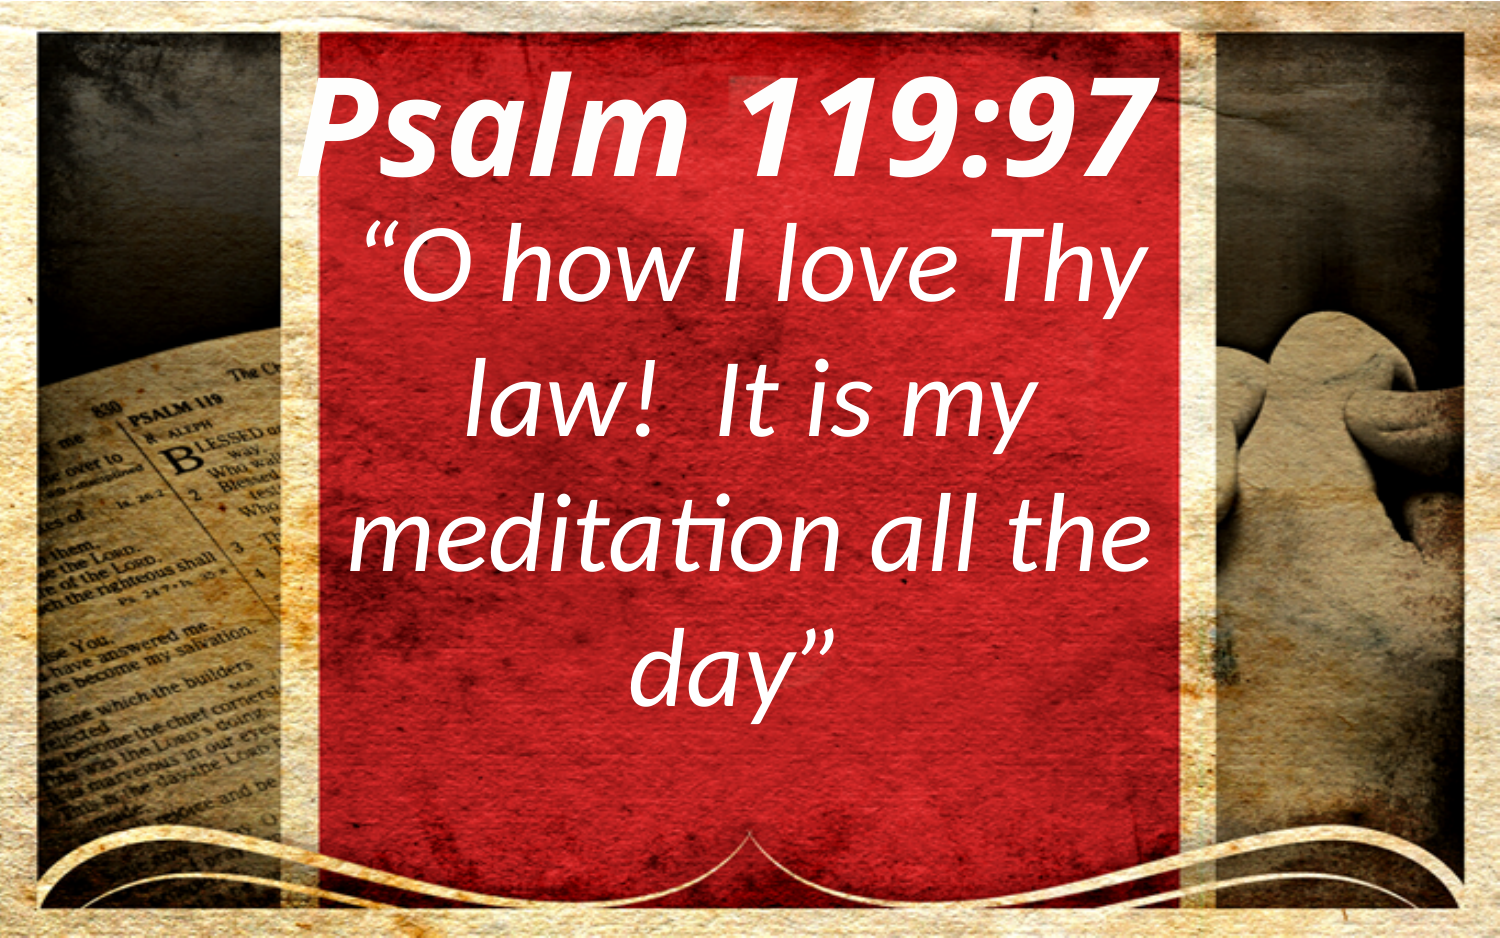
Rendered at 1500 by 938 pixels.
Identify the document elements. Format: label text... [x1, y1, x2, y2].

list “O how I love Thy law! It is my meditation all the day” [324, 211, 1175, 807]
text_box Psalm 119:97 [0, 31, 1475, 211]
picture [0, 1, 1500, 938]
